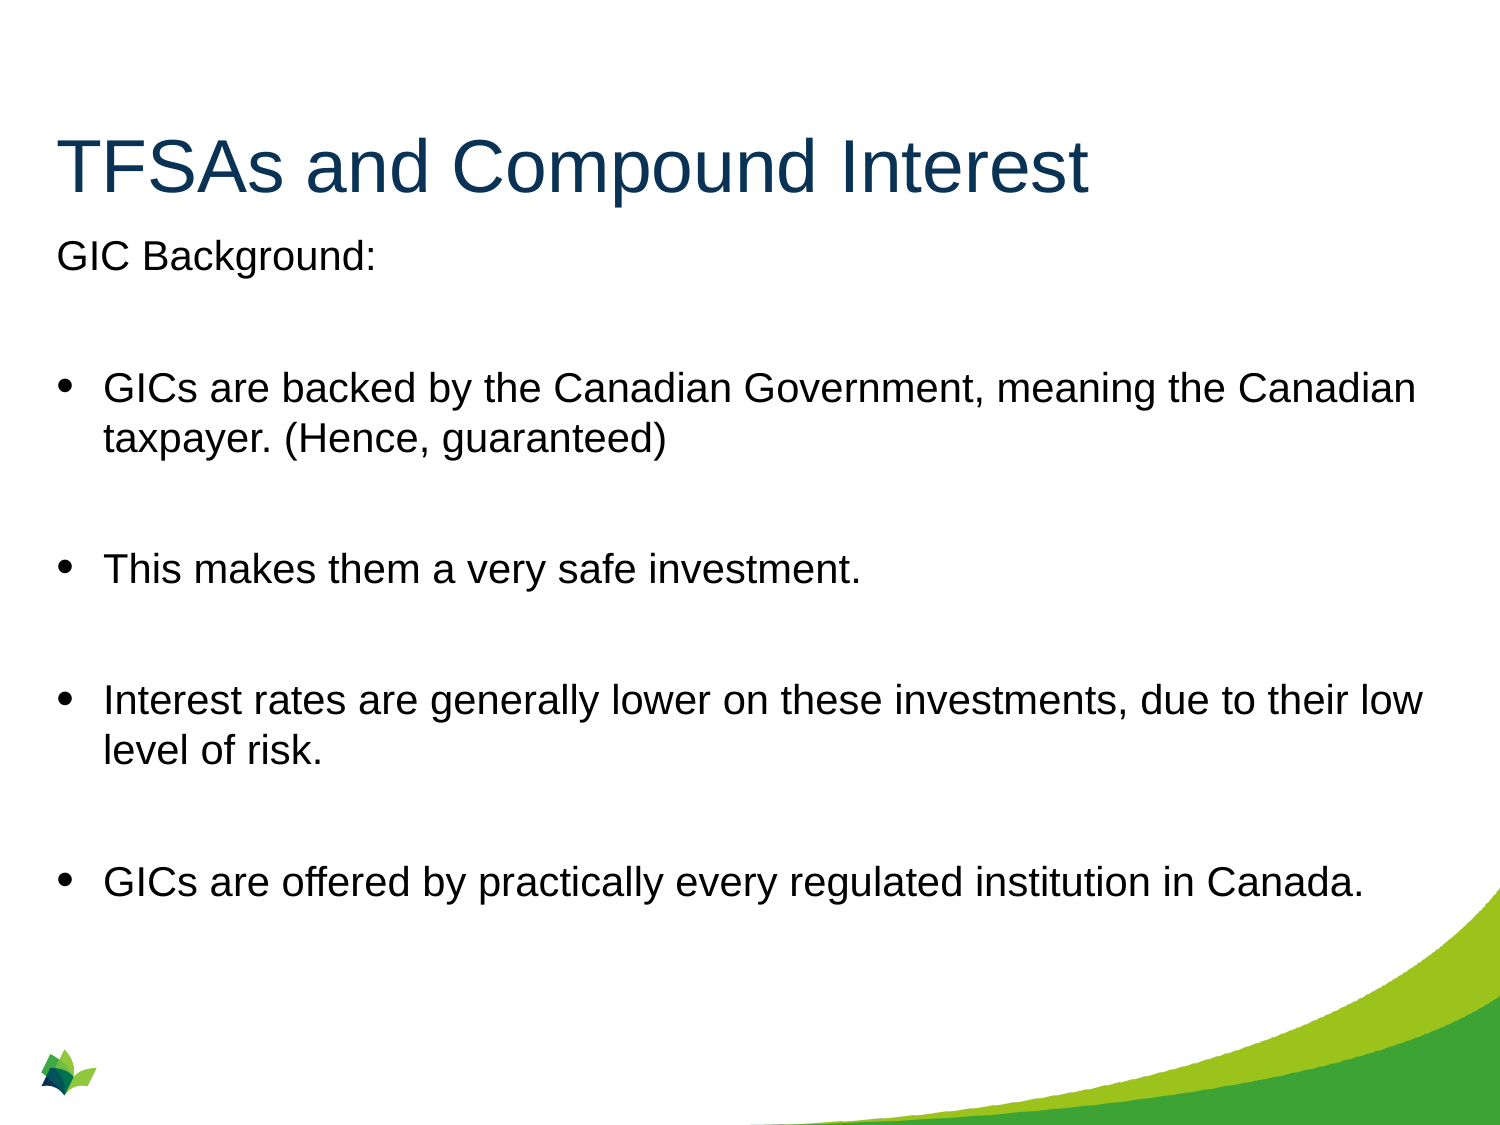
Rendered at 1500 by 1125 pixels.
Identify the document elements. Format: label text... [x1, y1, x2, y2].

list GIC Background: GICs are backed by the Canadian Government, meaning the Canadian taxpayer. (Hence, guaranteed) This makes them a very safe investment. Interest rates are generally lower on these investments, due to their low level of risk. GICs are offered by practically every regulated institution in Canada. [41, 221, 1459, 1021]
picture [0, 299, 1500, 1125]
title TFSAs and Compound Interest [41, 59, 1459, 221]
